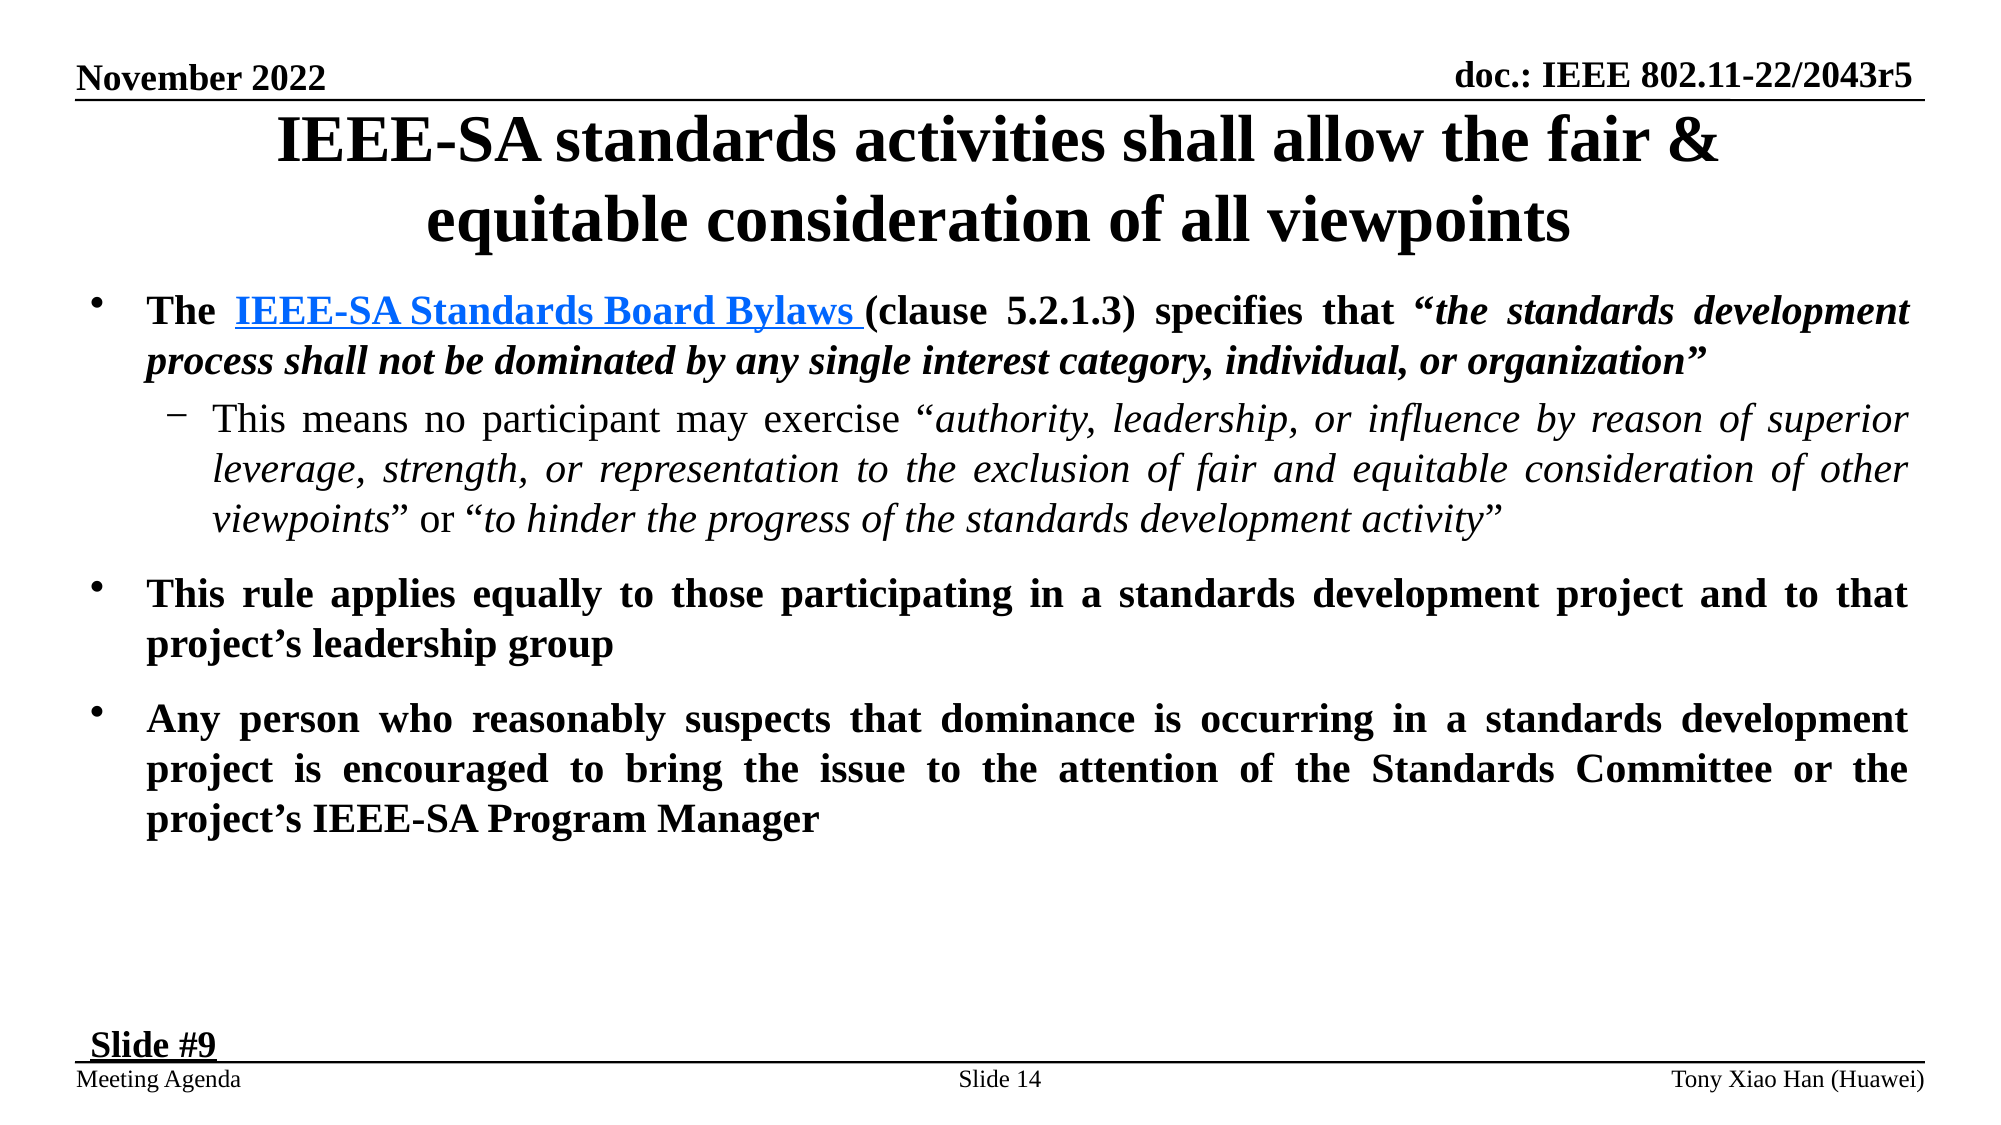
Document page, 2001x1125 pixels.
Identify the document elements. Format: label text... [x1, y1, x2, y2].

text_box IEEE-SA standards activities shall allow the fair & equitable consideration of all viewpoints [75, 87, 1925, 263]
list The IEEE-SA Standards Board Bylaws (clause 5.2.1.3) specifies that “the standards development process shall not be dominated by any single interest category, individual, or organization” This means no participant may exercise “authority, leadership, or influence by reason of superior leverage, strength, or representation to the exclusion of fair and equitable consideration of other viewpoints” or “to hinder the progress of the standards development activity” This rule applies equally to those participating in a standards development project and to that project’s leadership group Any person who reasonably suspects that dominance is occurring in a standards development project is encouraged to bring the issue to the attention of the Standards Committee or the project’s IEEE-SA Program Manager [75, 275, 1925, 1038]
text_box Slide #9 [75, 1012, 232, 1073]
